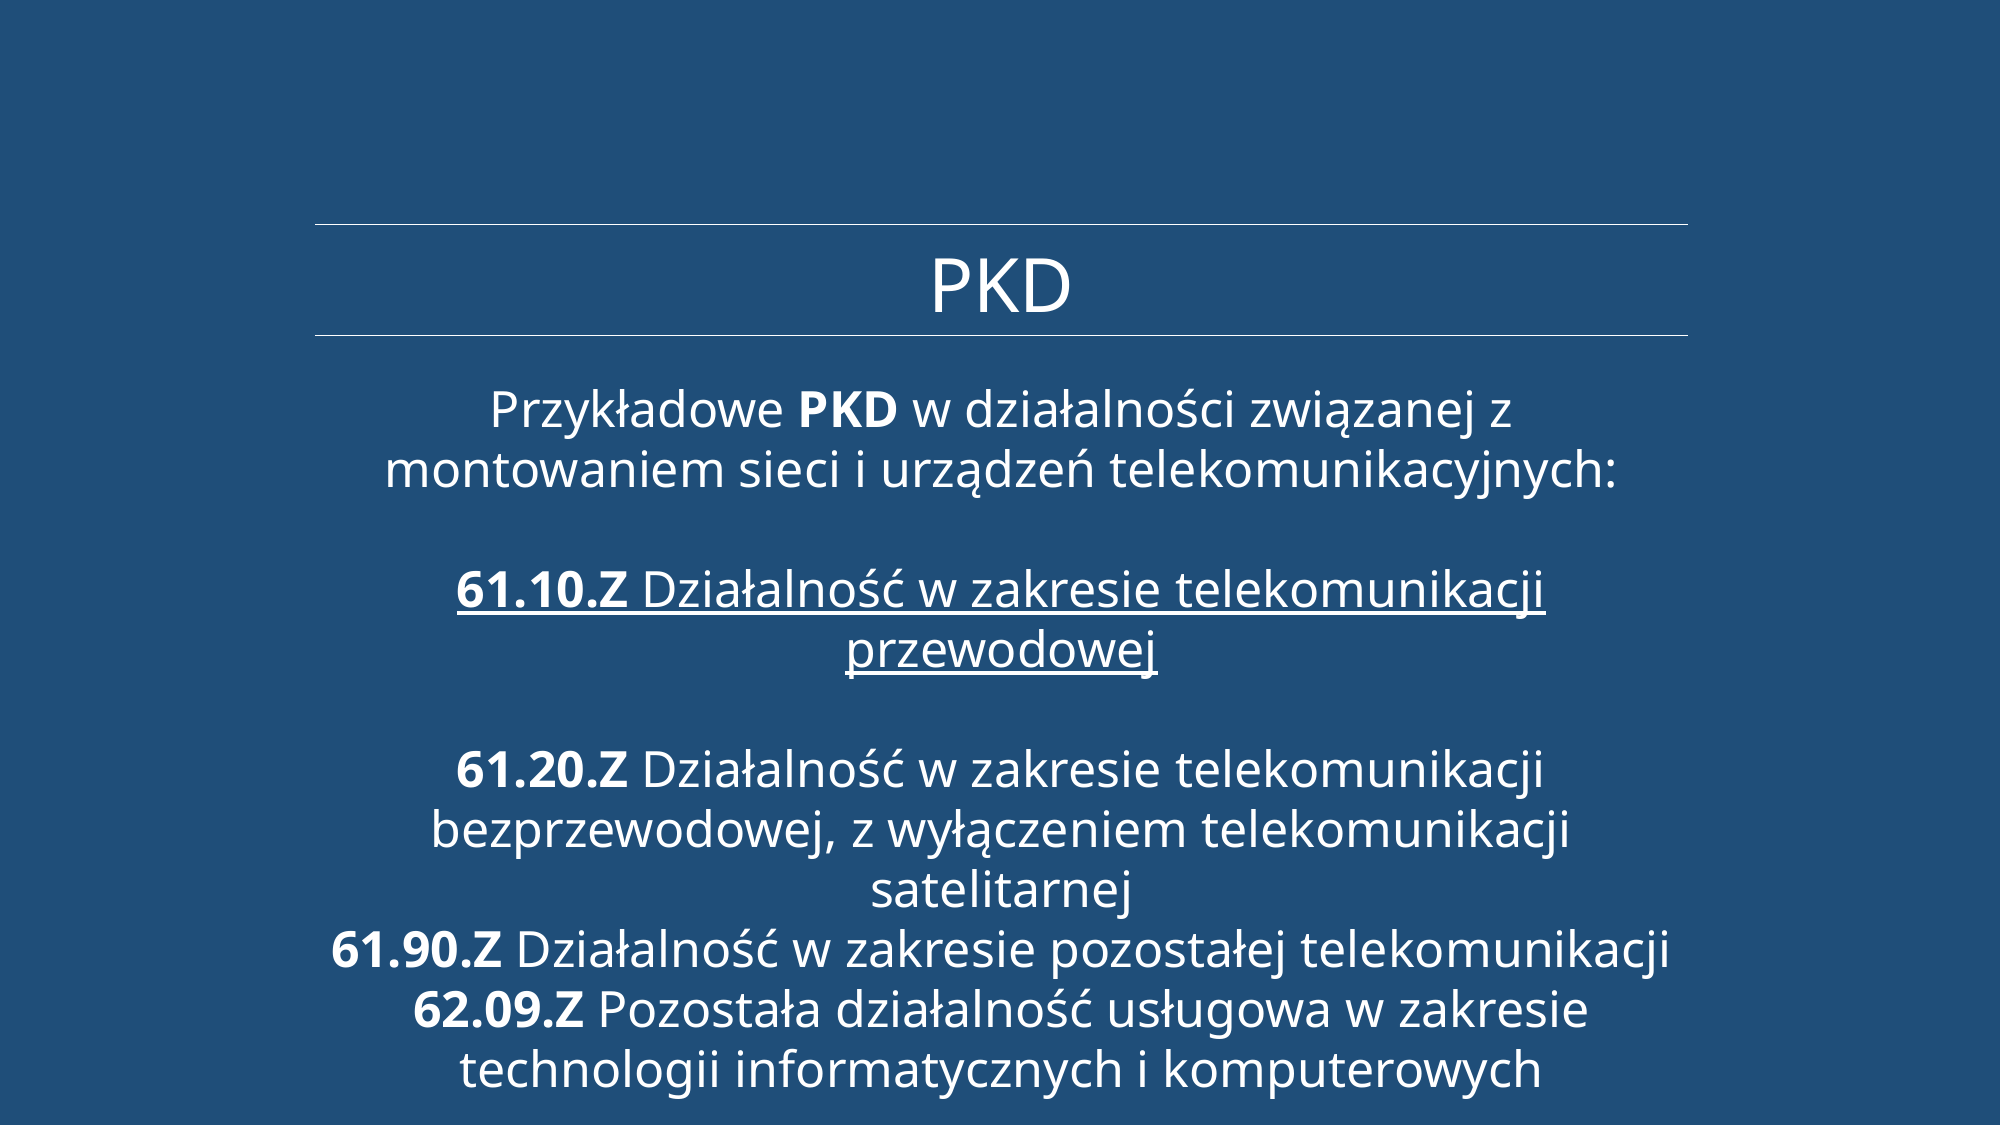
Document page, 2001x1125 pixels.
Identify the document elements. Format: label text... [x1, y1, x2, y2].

text_box Przykładowe PKD w działalności związanej z montowaniem sieci i urządzeń telekomunikacyjnych: 61.10.Z Działalność w zakresie telekomunikacji przewodowej 61.20.Z Działalność w zakresie telekomunikacji bezprzewodowej, z wyłączeniem telekomunikacji satelitarnej 61.90.Z Działalność w zakresie pozostałej telekomunikacji 62.09.Z Pozostała działalność usługowa w zakresie technologii informatycznych i komputerowych [314, 369, 1689, 1105]
text_box PKD [314, 229, 1689, 335]
